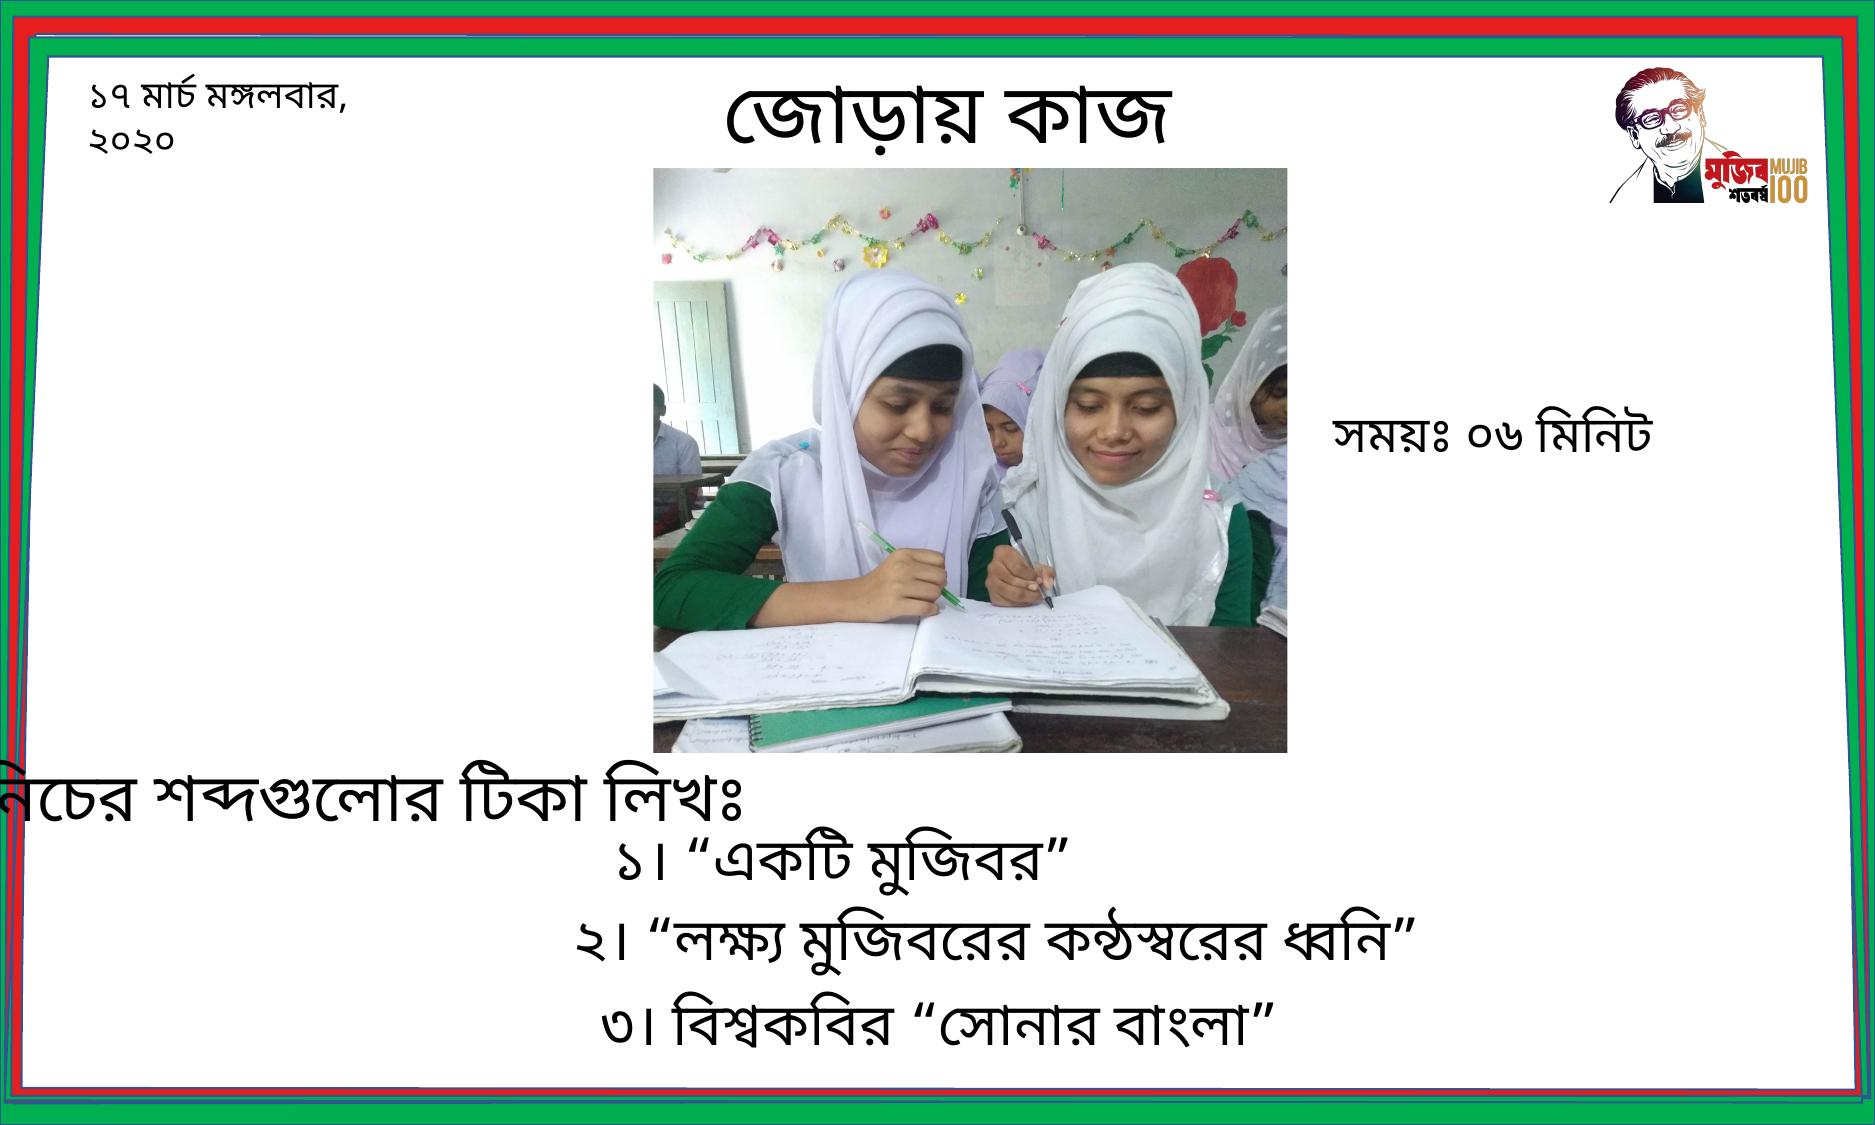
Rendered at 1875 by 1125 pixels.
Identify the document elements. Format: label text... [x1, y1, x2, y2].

text_box সময়ঃ ০৬ মিনিট [1319, 394, 1668, 470]
text_box ২। “লক্ষ্য মুজিবরের কন্ঠস্বরের ধ্বনি” [558, 894, 1435, 980]
picture [653, 168, 1288, 753]
text_box নিচের শব্দগুলোর টিকা লিখঃ [0, 747, 779, 843]
picture [1599, 58, 1817, 216]
text_box জোড়ায় কাজ [567, 52, 1307, 168]
text_box ৩। বিশ্বকবির “সোনার বাংলা” [585, 979, 1293, 1065]
text_box ১। “একটি মুজিবর” [597, 815, 1103, 894]
